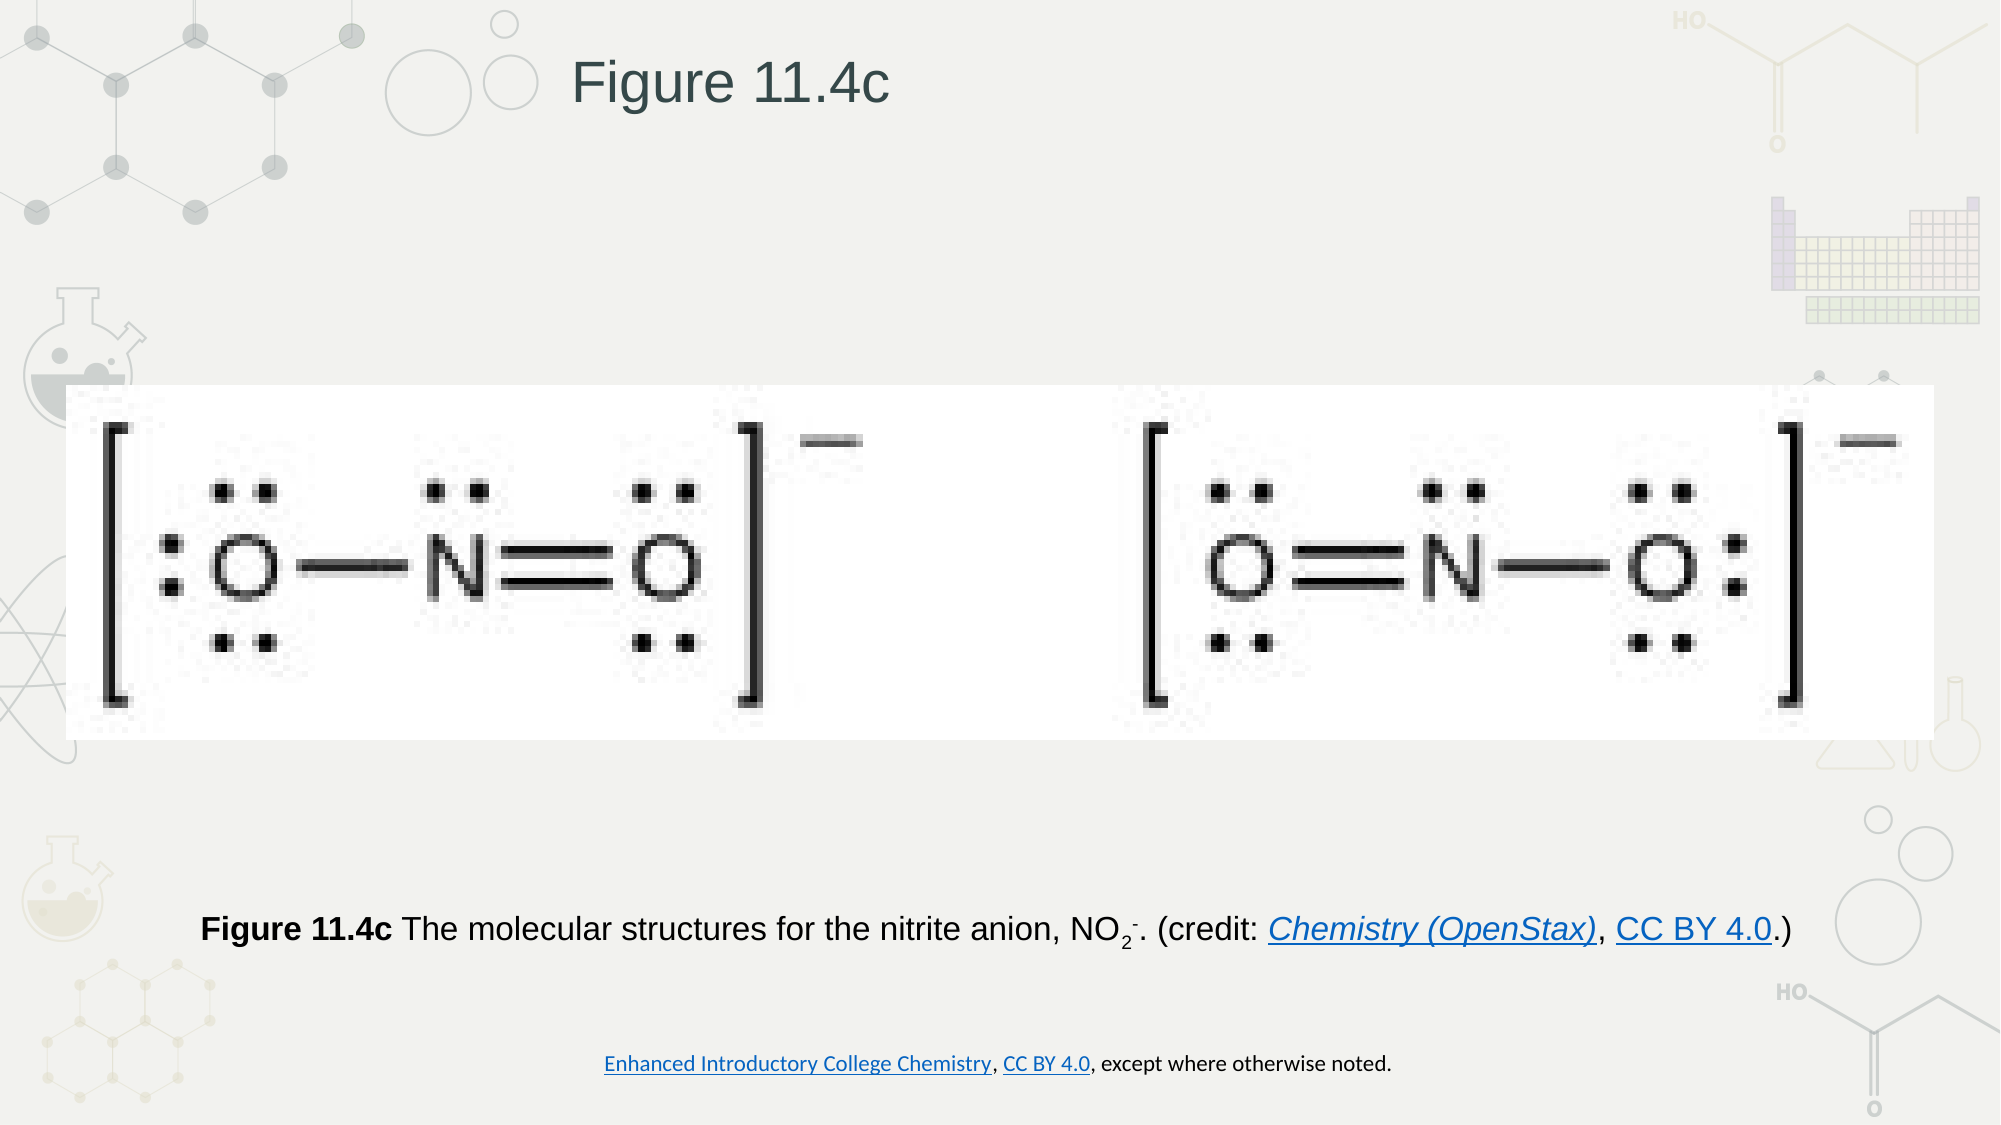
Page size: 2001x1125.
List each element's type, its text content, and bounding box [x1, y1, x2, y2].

list Figure 11.4c The molecular structures for the nitrite anion, NO2-. (credit: Chemistry (OpenStax), CC BY 4.0.) [185, 900, 1874, 1048]
picture [0, 0, 2001, 1125]
title Figure 11.4c [556, 16, 1202, 123]
